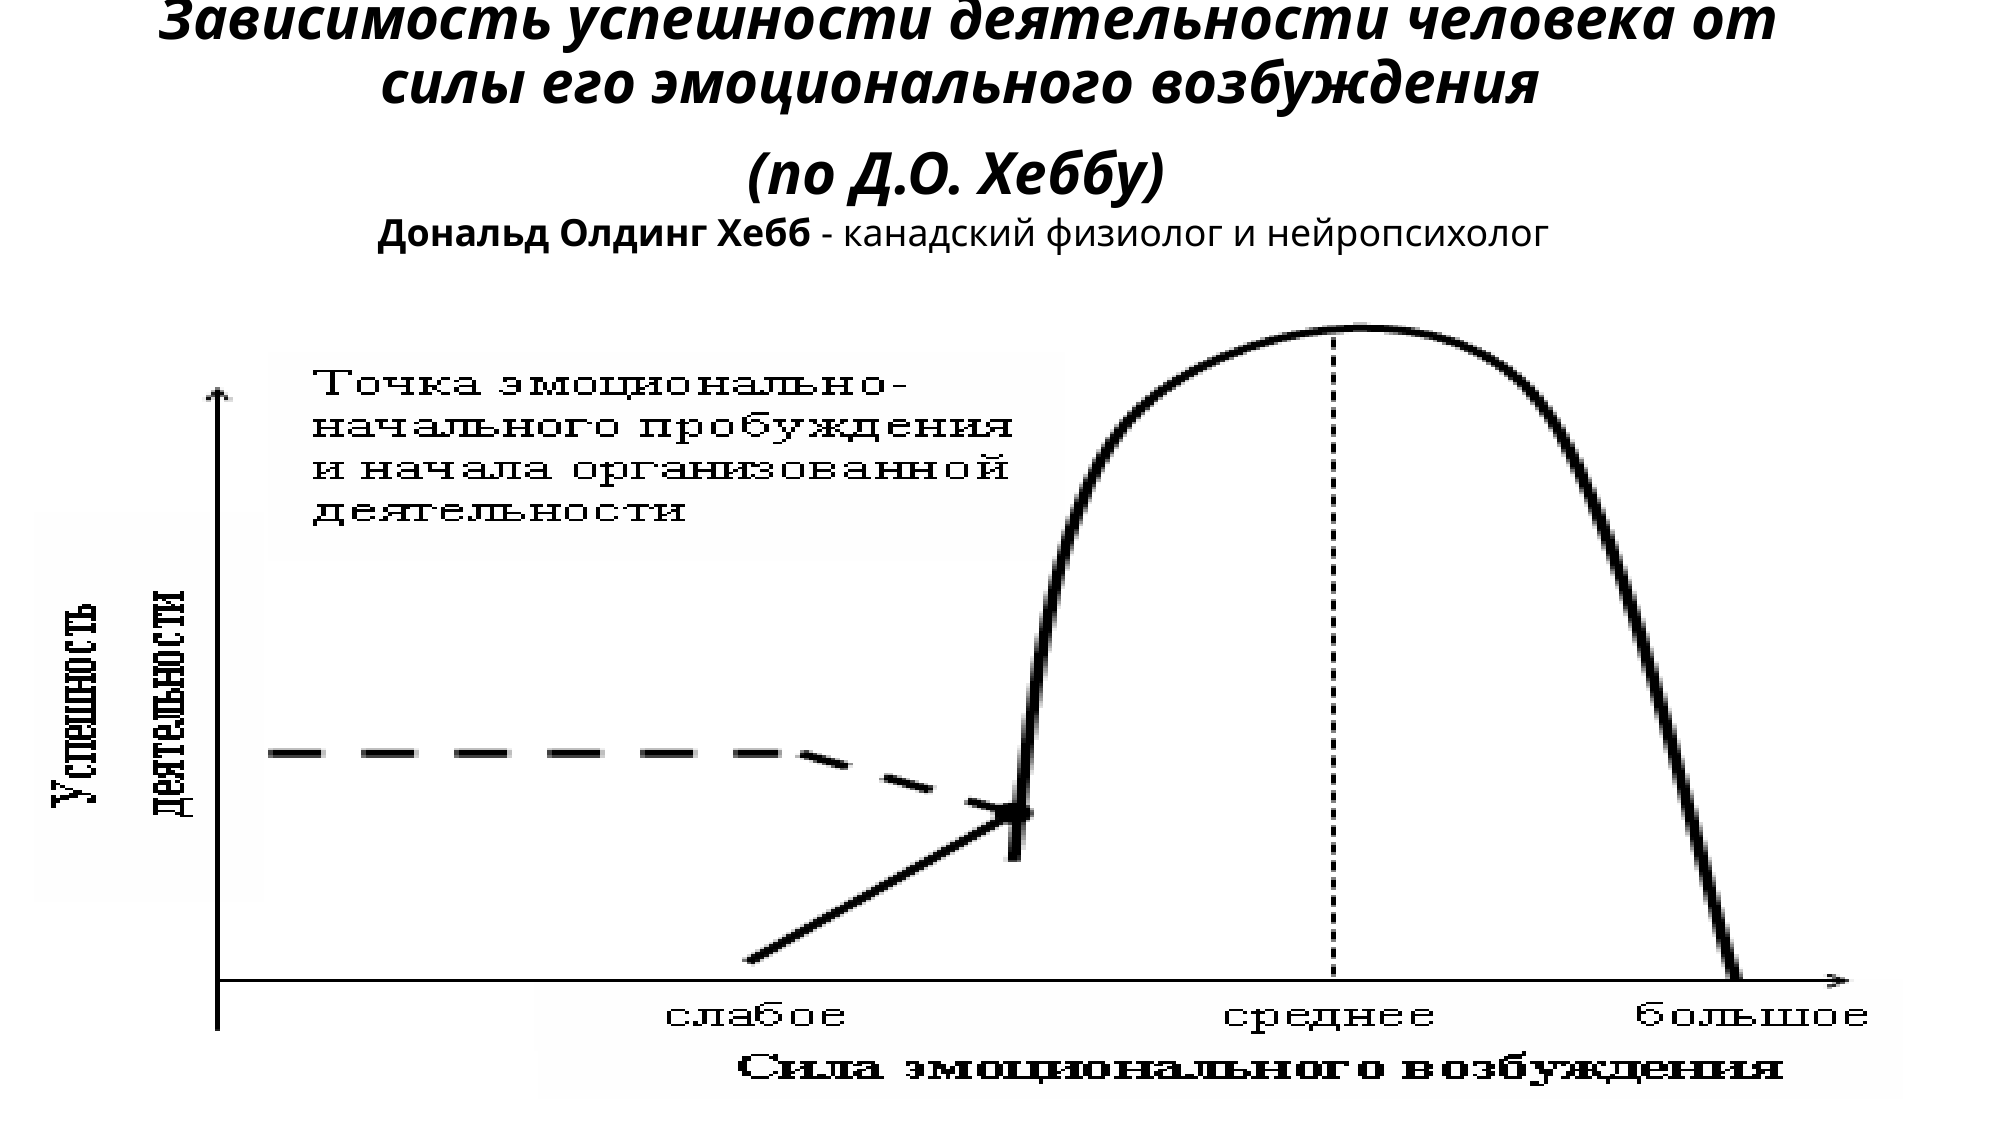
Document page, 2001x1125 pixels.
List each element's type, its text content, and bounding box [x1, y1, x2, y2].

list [34, 318, 1903, 1104]
title Зависимость успешности деятельности человека от силы его эмоционального возбуждения (по Д.О. Хеббу) Дональд Олдинг Хебб - канадский физиолог и нейропсихолог [81, 113, 1856, 242]
